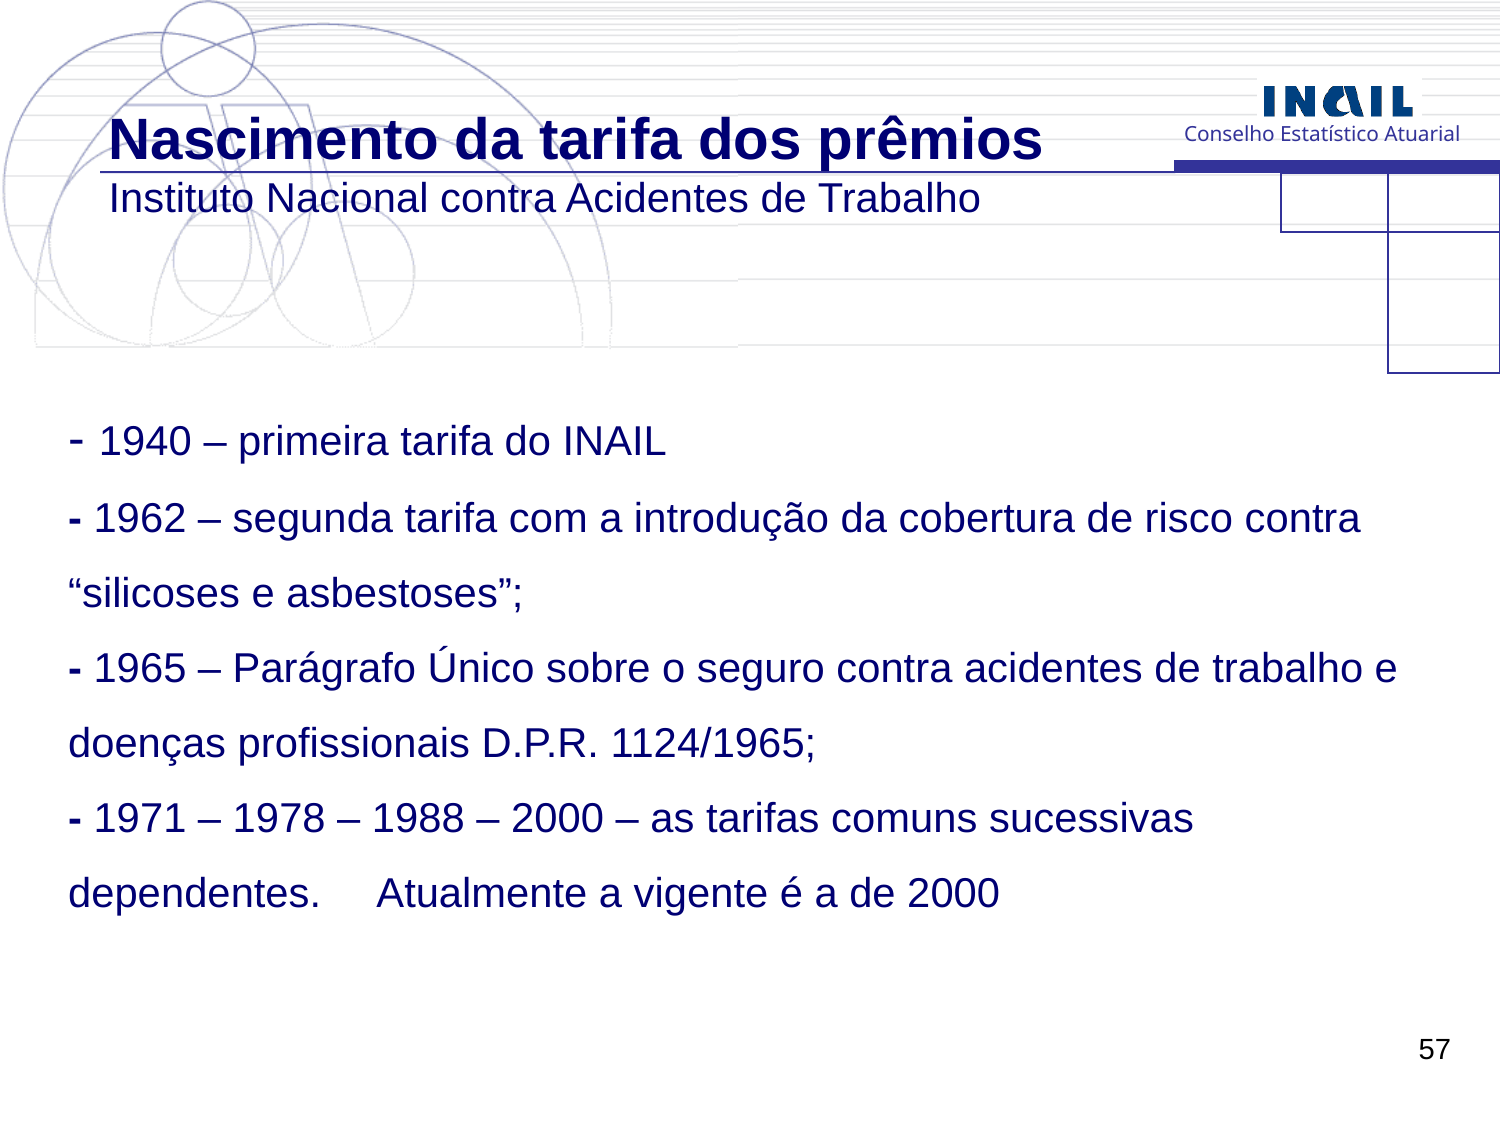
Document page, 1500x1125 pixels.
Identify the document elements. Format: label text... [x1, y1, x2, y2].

slide_number 57 [1115, 1022, 1467, 1102]
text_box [99, 77, 1500, 374]
title - 1940 – primeira tarifa do INAIL - 1962 – segunda tarifa com a introdução da cobertura de risco contra “silicoses e asbestoses”; - 1965 – Parágrafo Único sobre o seguro contra acidentes de trabalho e doenças profissionais D.P.R. 1124/1965; - 1971 – 1978 – 1988 – 2000 – as tarifas comuns sucessivas dependentes. Atualmente a vigente é a de 2000 [53, 361, 1422, 955]
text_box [0, 0, 1500, 352]
